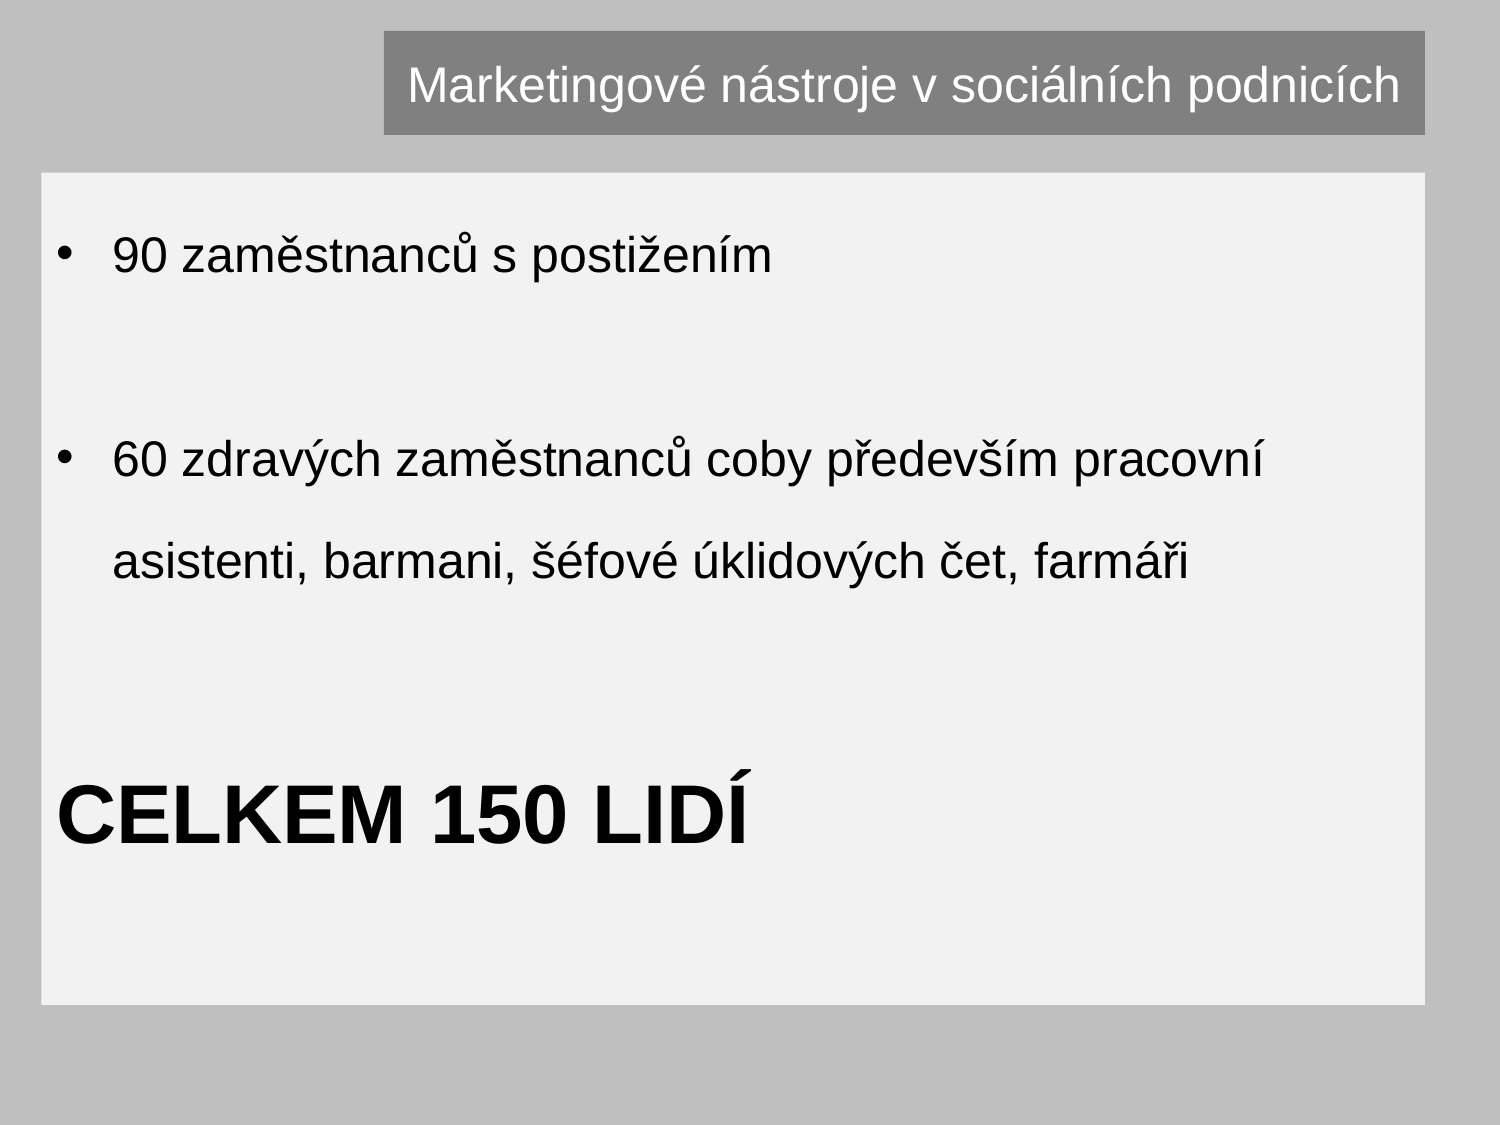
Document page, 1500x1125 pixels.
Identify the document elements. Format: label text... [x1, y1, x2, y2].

list 90 zaměstnanců s postižením 60 zdravých zaměstnanců coby především pracovní asistenti, barmani, šéfové úklidových čet, farmáři CELKEM 150 LIDÍ [41, 172, 1425, 1005]
text_box Marketingové nástroje v sociálních podnicích [383, 30, 1425, 135]
